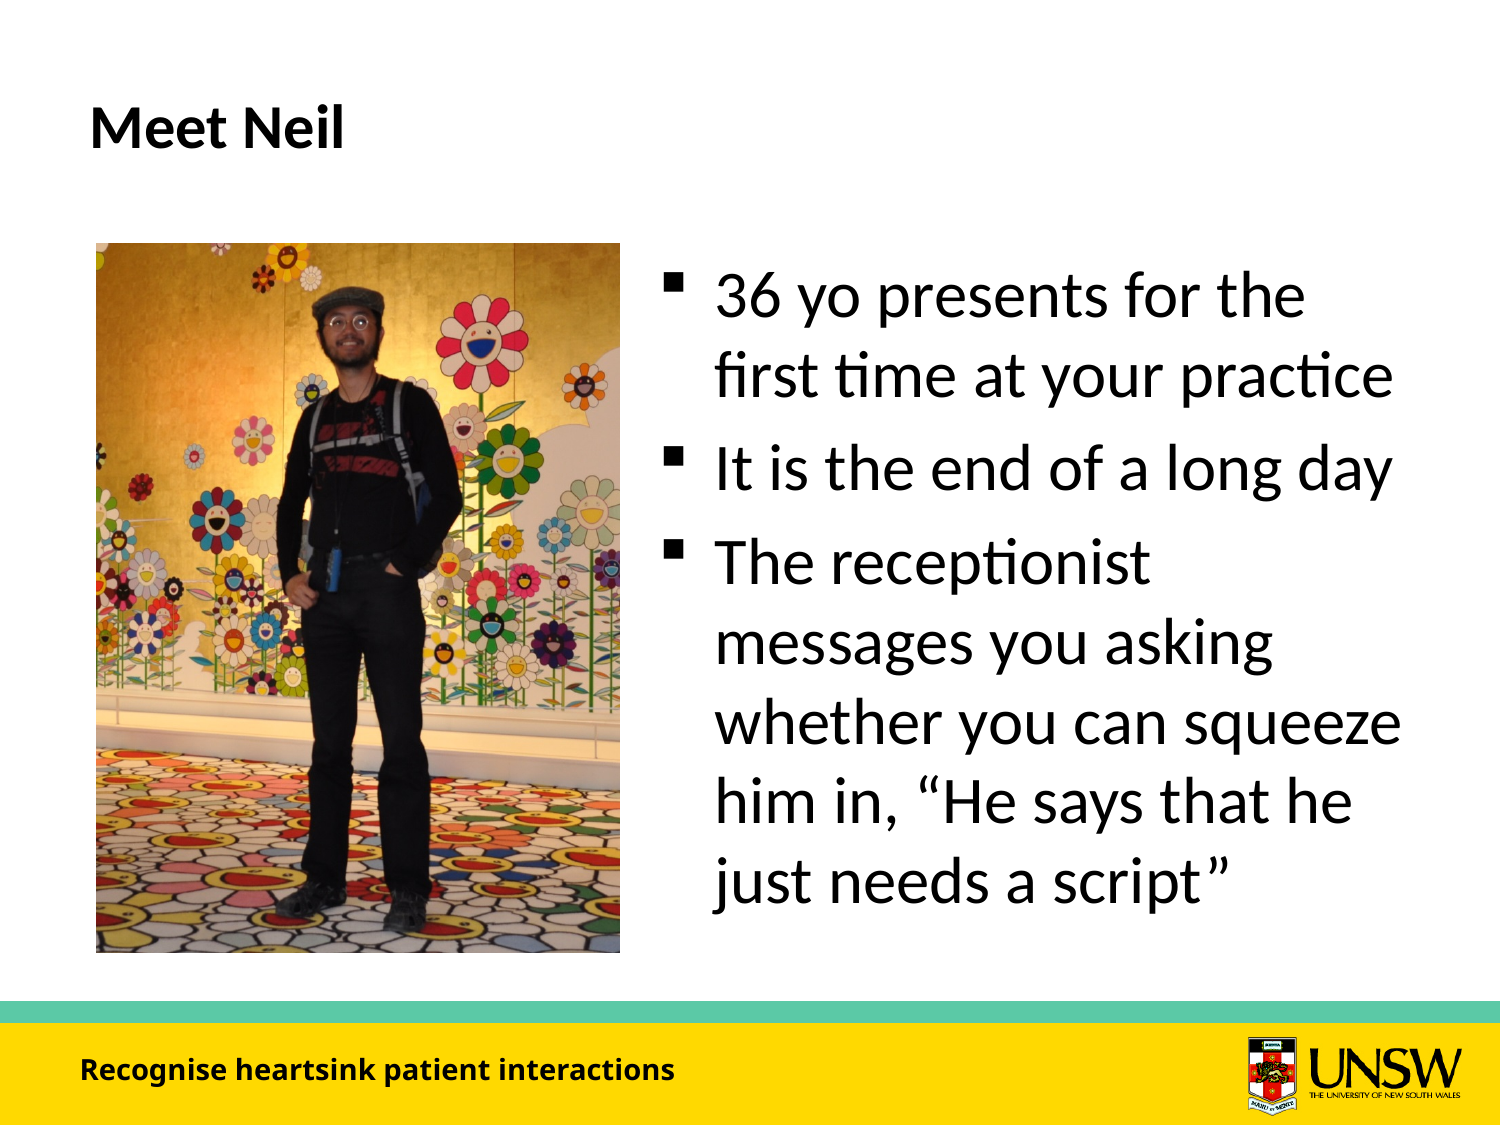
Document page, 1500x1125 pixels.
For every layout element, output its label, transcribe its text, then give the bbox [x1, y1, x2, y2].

text_box 36 yo presents for the first time at your practice It is the end of a long day The receptionist messages you asking whether you can squeeze him in, “He says that he just needs a script” [643, 243, 1425, 953]
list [96, 243, 621, 953]
text_box Recognise heartsink patient interactions [64, 1043, 1235, 1094]
title Meet Neil [75, 78, 1425, 209]
picture [0, 1001, 1500, 1125]
